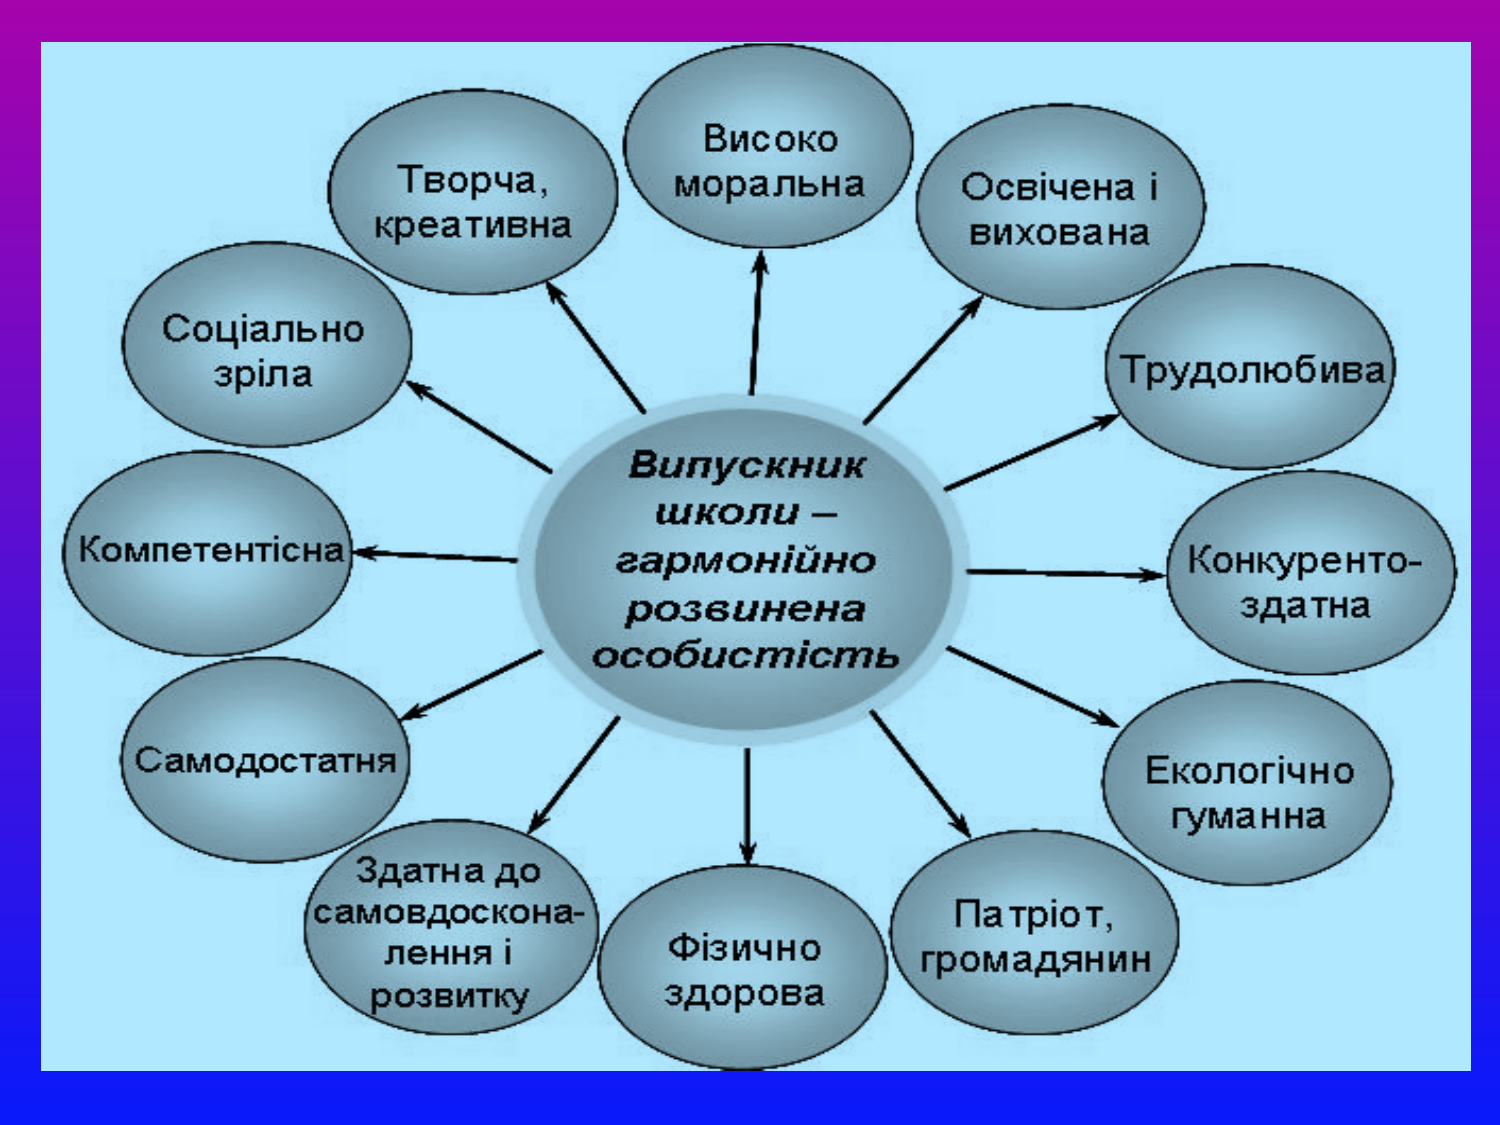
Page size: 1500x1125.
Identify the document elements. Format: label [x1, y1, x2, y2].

picture [41, 42, 1471, 1071]
